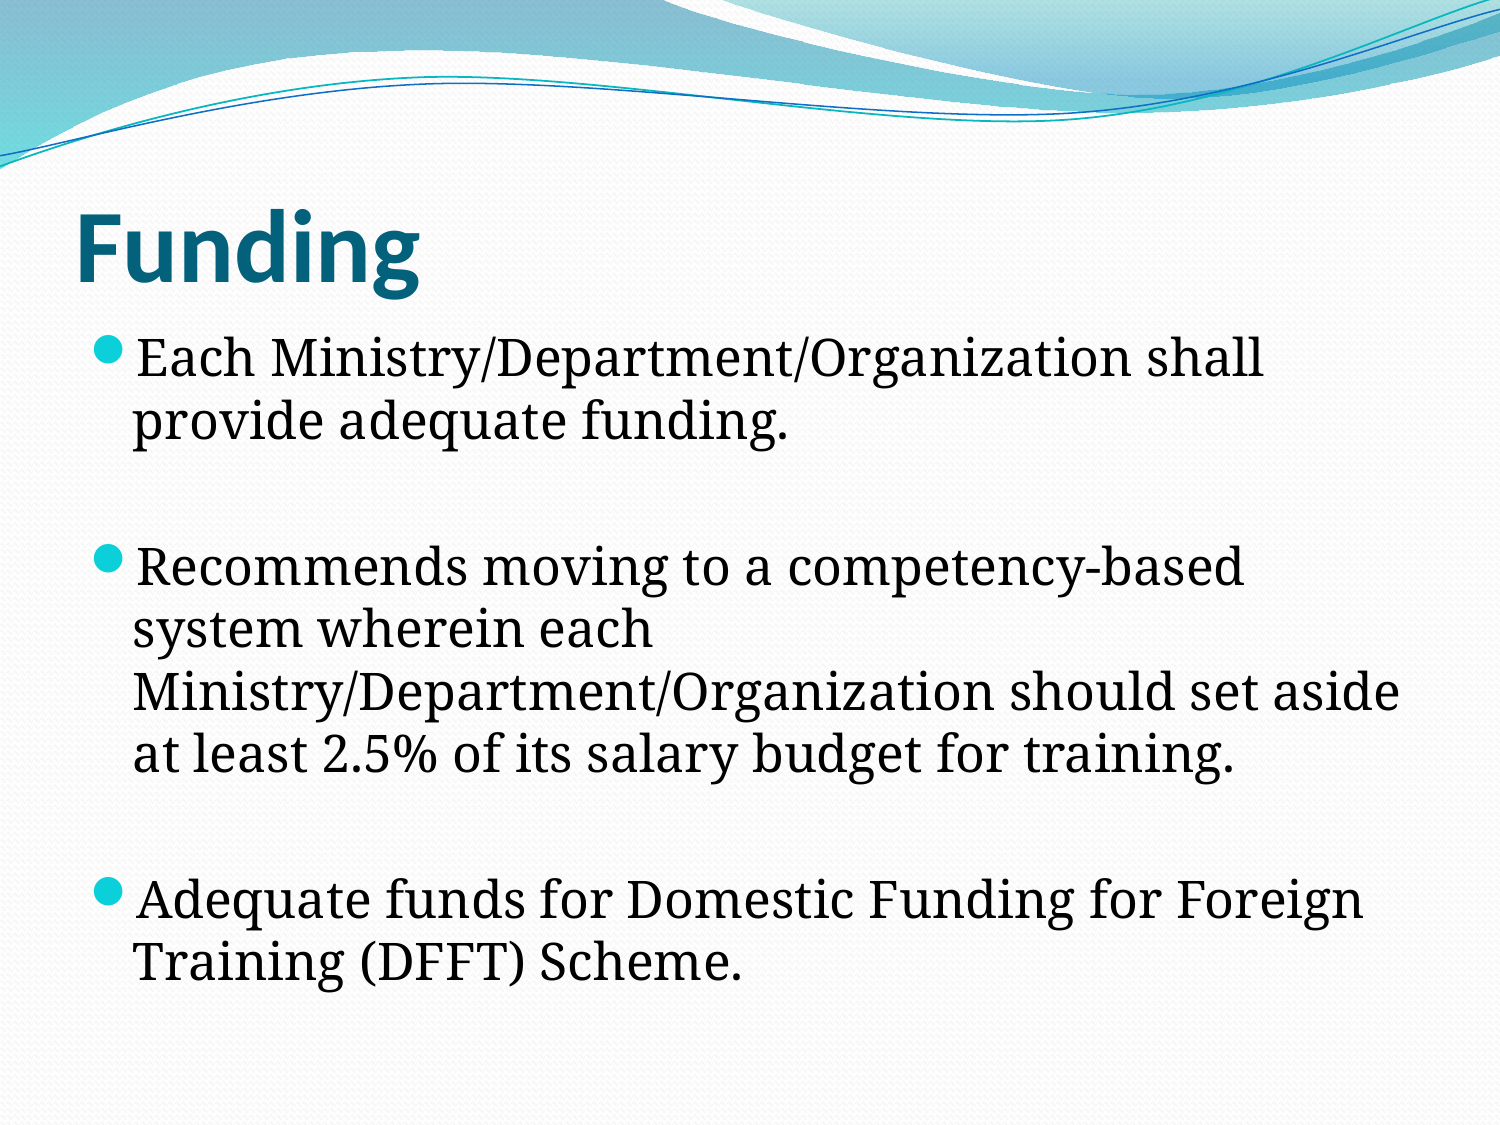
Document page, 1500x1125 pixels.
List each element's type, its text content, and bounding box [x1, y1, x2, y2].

title Funding [75, 115, 1425, 303]
list Each Ministry/Department/Organization shall provide adequate funding. Recommends moving to a competency‐based system wherein each Ministry/Department/Organization should set aside at least 2.5% of its salary budget for training. Adequate funds for Domestic Funding for Foreign Training (DFFT) Scheme. [75, 317, 1425, 1038]
